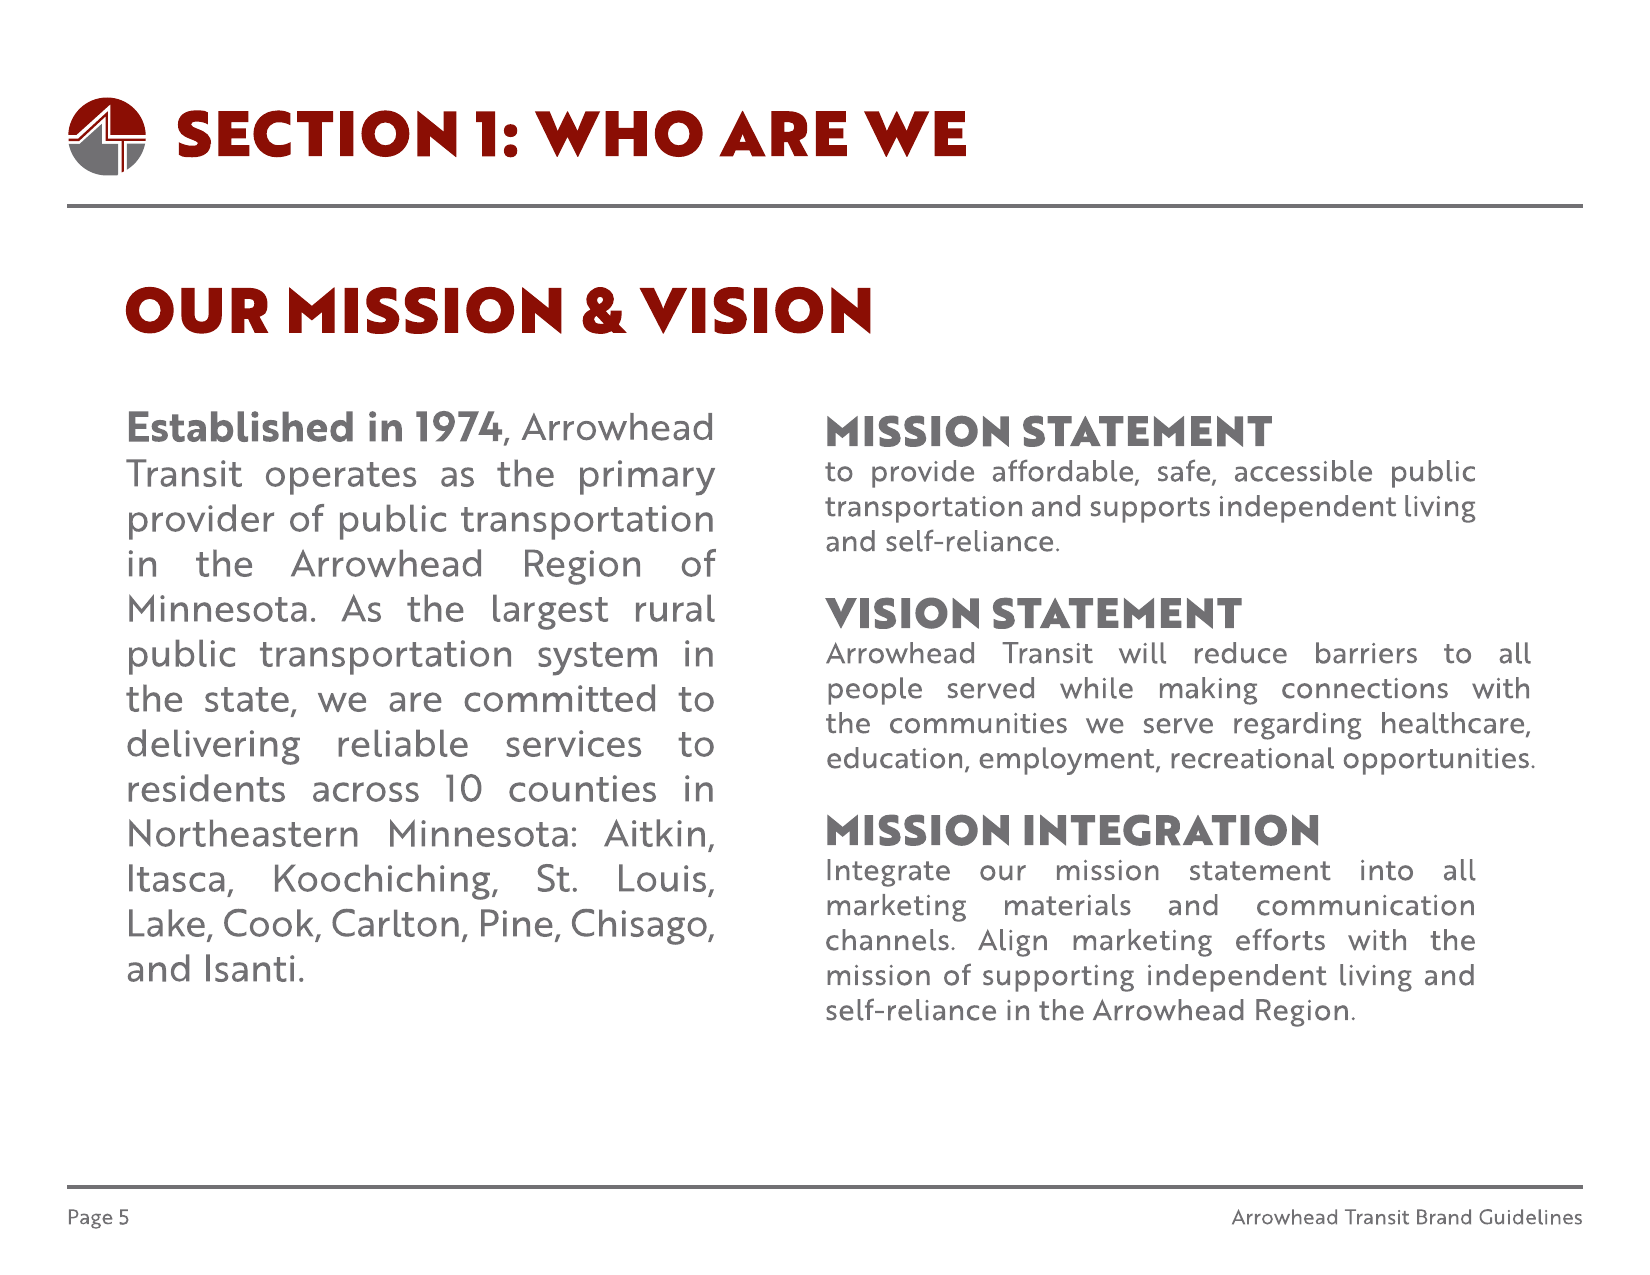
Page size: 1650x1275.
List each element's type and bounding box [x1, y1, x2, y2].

text_box [824, 596, 1536, 776]
text_box [125, 410, 717, 983]
text_box [67, 96, 967, 176]
text_box [68, 1208, 130, 1230]
text_box [824, 415, 1476, 553]
text_box [1231, 1208, 1583, 1226]
text_box [825, 814, 1476, 1028]
text_box [125, 286, 871, 335]
